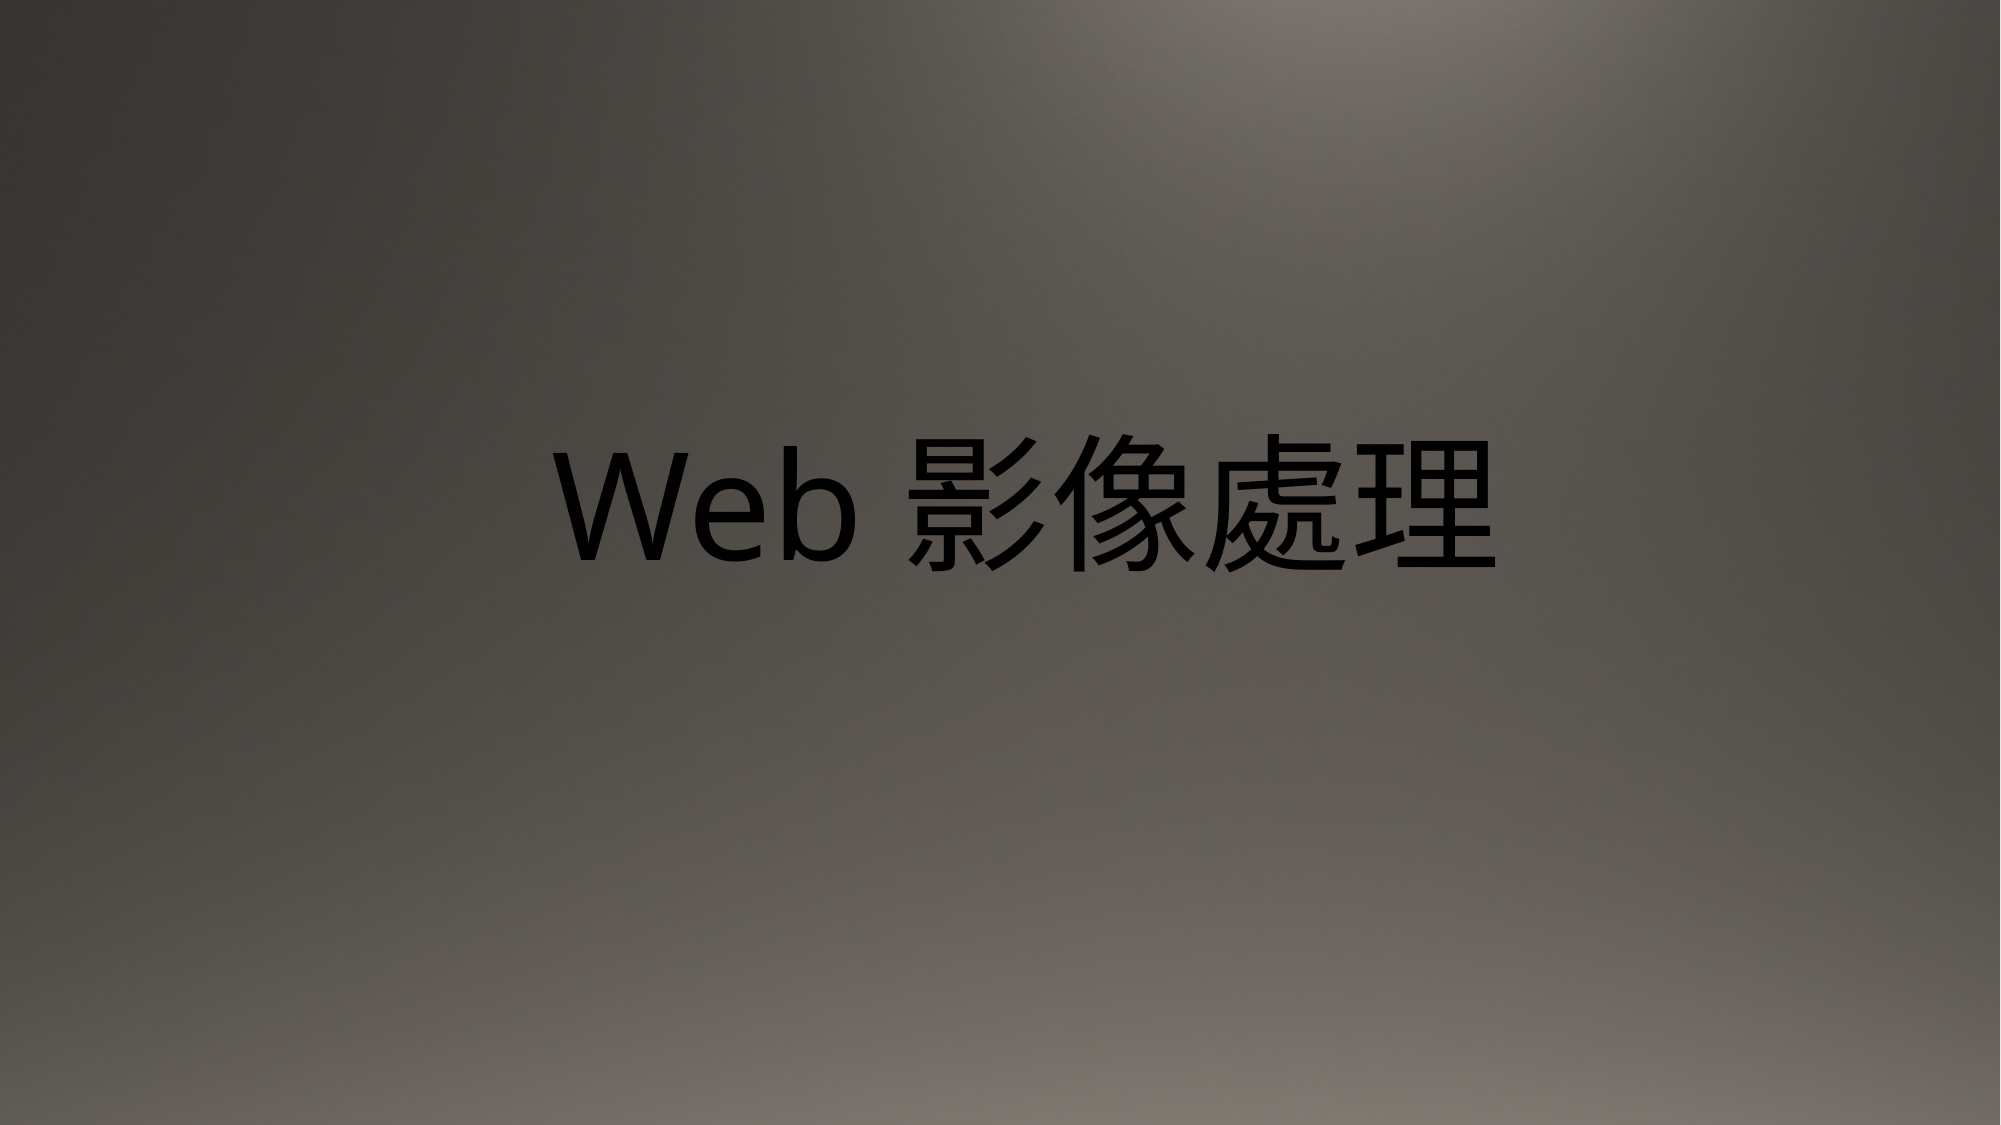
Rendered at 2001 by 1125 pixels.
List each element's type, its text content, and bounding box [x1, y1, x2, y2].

picture [0, 0, 2001, 1125]
title Web影像處理 [536, 403, 1520, 621]
